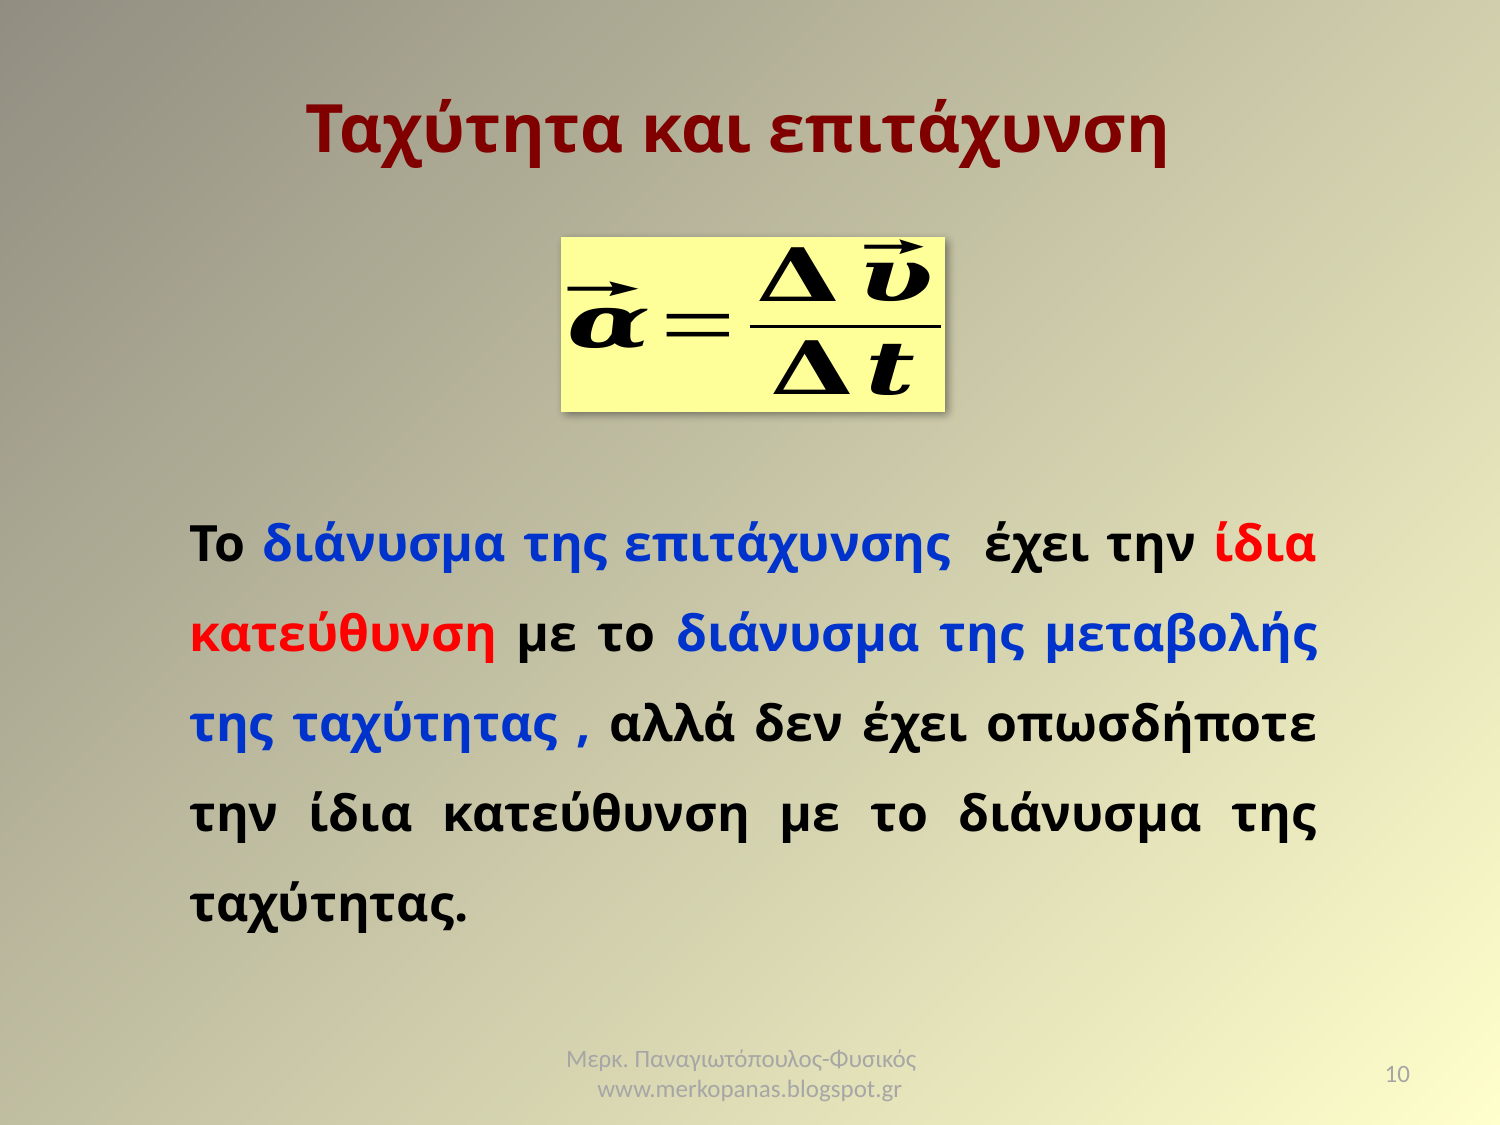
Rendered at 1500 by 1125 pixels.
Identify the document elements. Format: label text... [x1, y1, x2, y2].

footer Μερκ. Παναγιωτόπουλος-Φυσικός www.merkopanas.blogspot.gr [512, 1042, 988, 1103]
slide_number 10 [1074, 1042, 1425, 1103]
text_box Ταχύτητα και επιτάχυνση [230, 78, 1246, 173]
